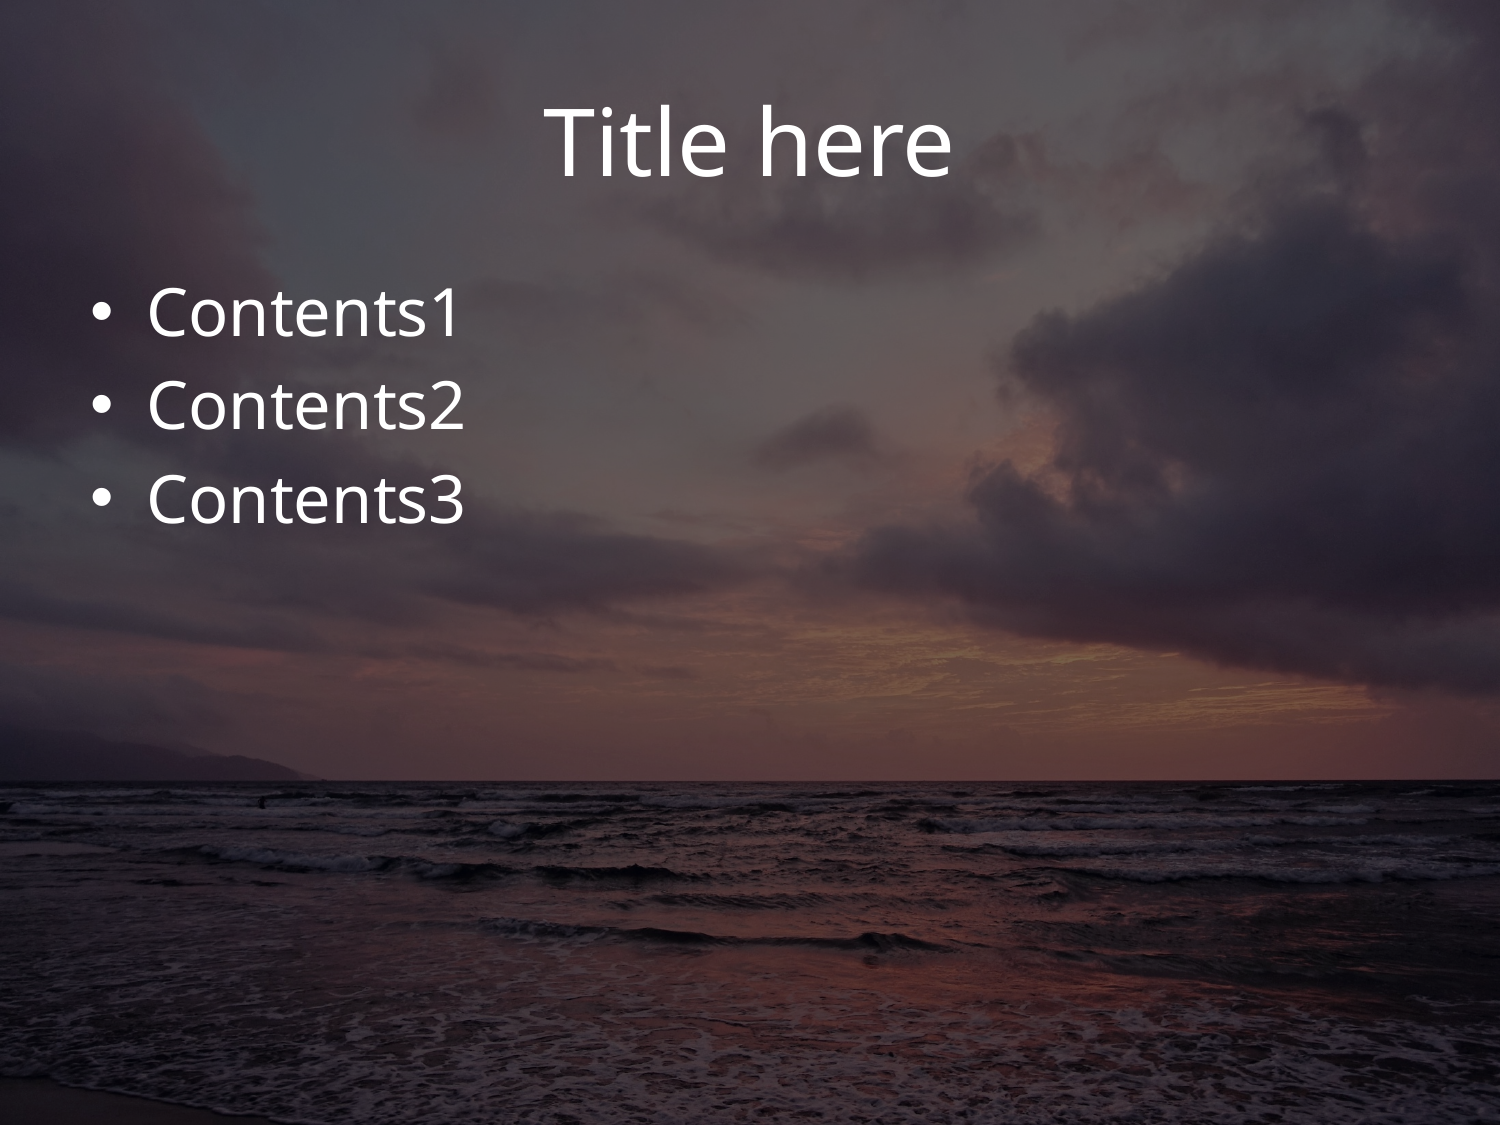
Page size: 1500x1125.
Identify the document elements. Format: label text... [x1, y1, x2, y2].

list Contents1 Contents2 Contents3 [75, 262, 1425, 1005]
text_box [0, 0, 1500, 1125]
title Title here [75, 45, 1425, 233]
